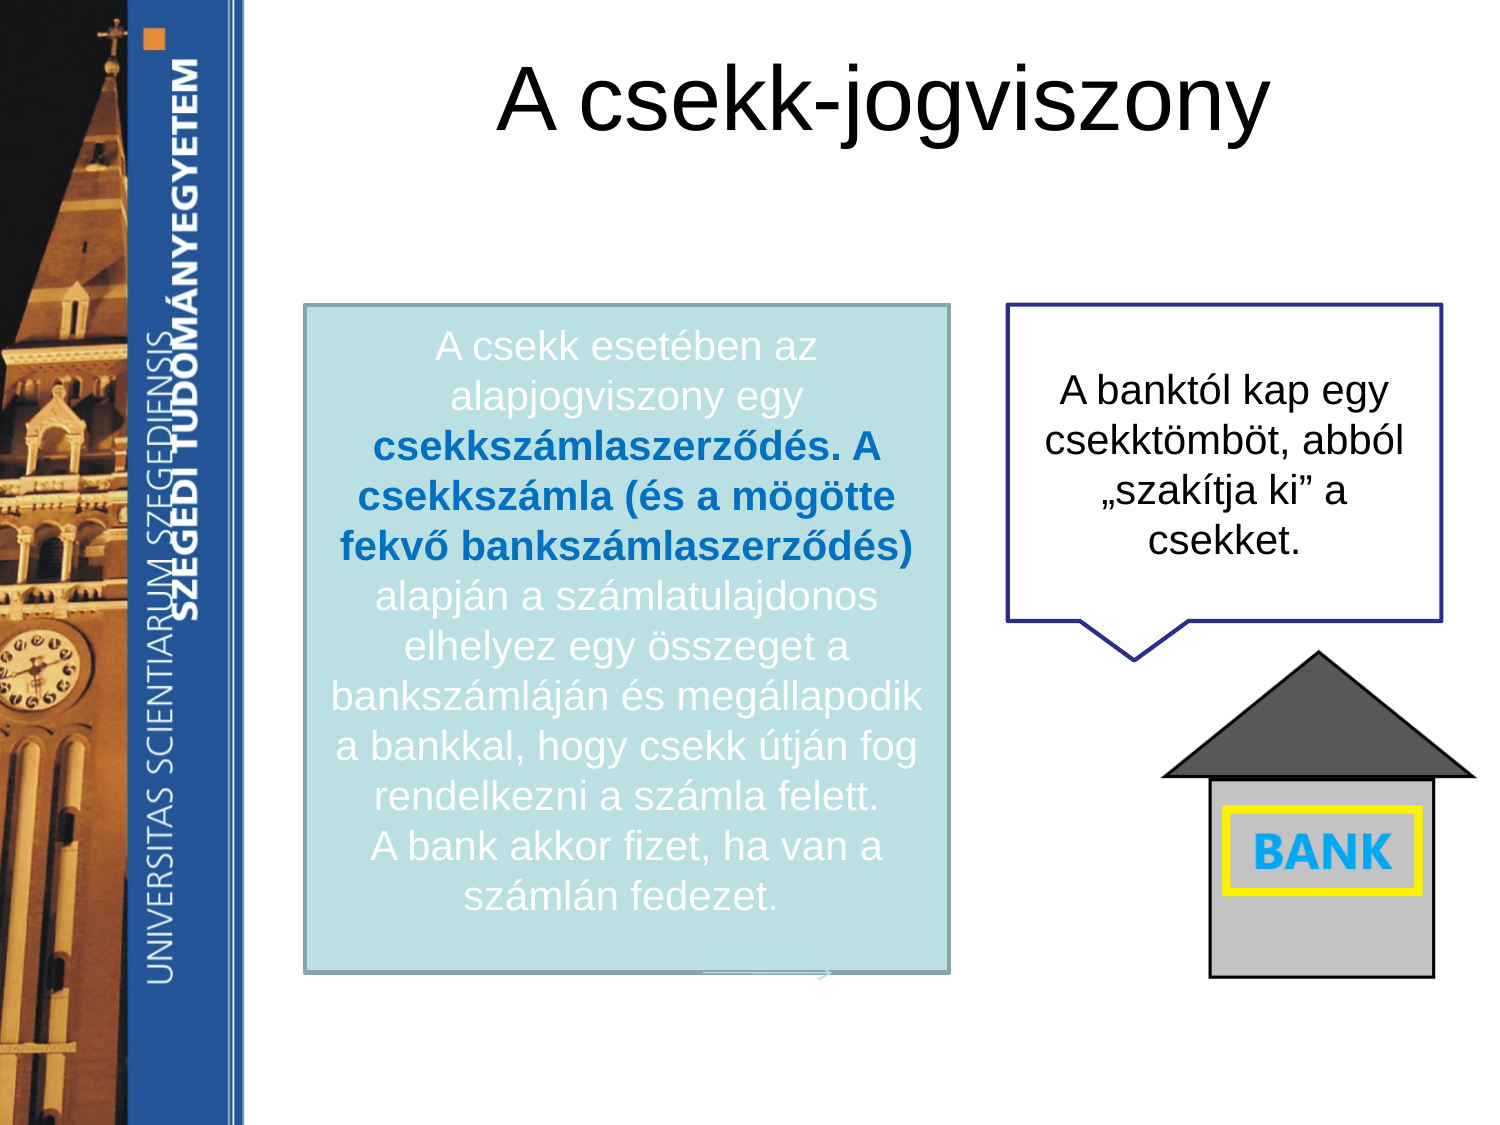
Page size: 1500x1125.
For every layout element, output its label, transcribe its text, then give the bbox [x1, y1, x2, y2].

text_box A csekk esetében az alapjogviszony egy csekkszámlaszerződés. A csekkszámla (és a mögötte fekvő bankszámlaszerződés) alapján a számlatulajdonos elhelyez egy összeget a bankszámláján és megállapodik a bankkal, hogy csekk útján fog rendelkezni a számla felett. A bank akkor fizet, ha van a számlán fedezet. [303, 303, 951, 975]
picture [0, 0, 1500, 1125]
text_box A banktól kap egy csekktömböt, abból „szakítja ki” a csekket. [1005, 302, 1444, 663]
title A csekk-jogviszony [456, 0, 1313, 188]
